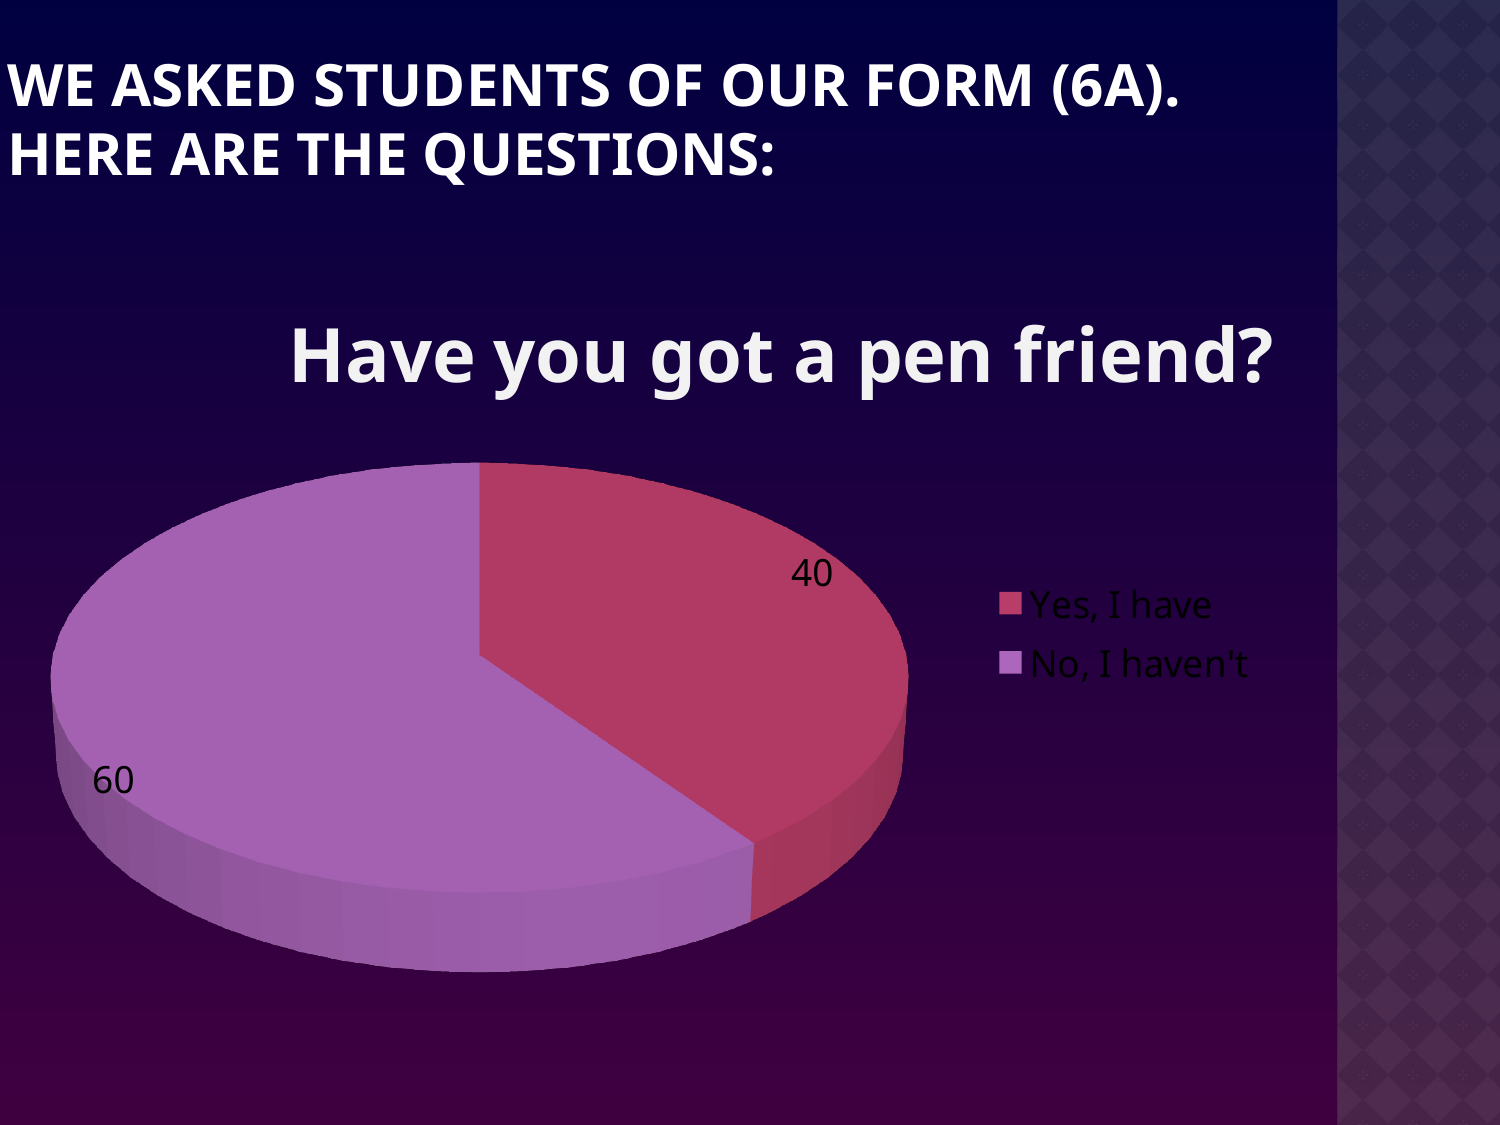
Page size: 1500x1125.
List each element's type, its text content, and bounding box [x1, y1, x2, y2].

title We asked students of our form (6a). Here are the questions: [0, 0, 1500, 188]
chart [0, 233, 1500, 1009]
